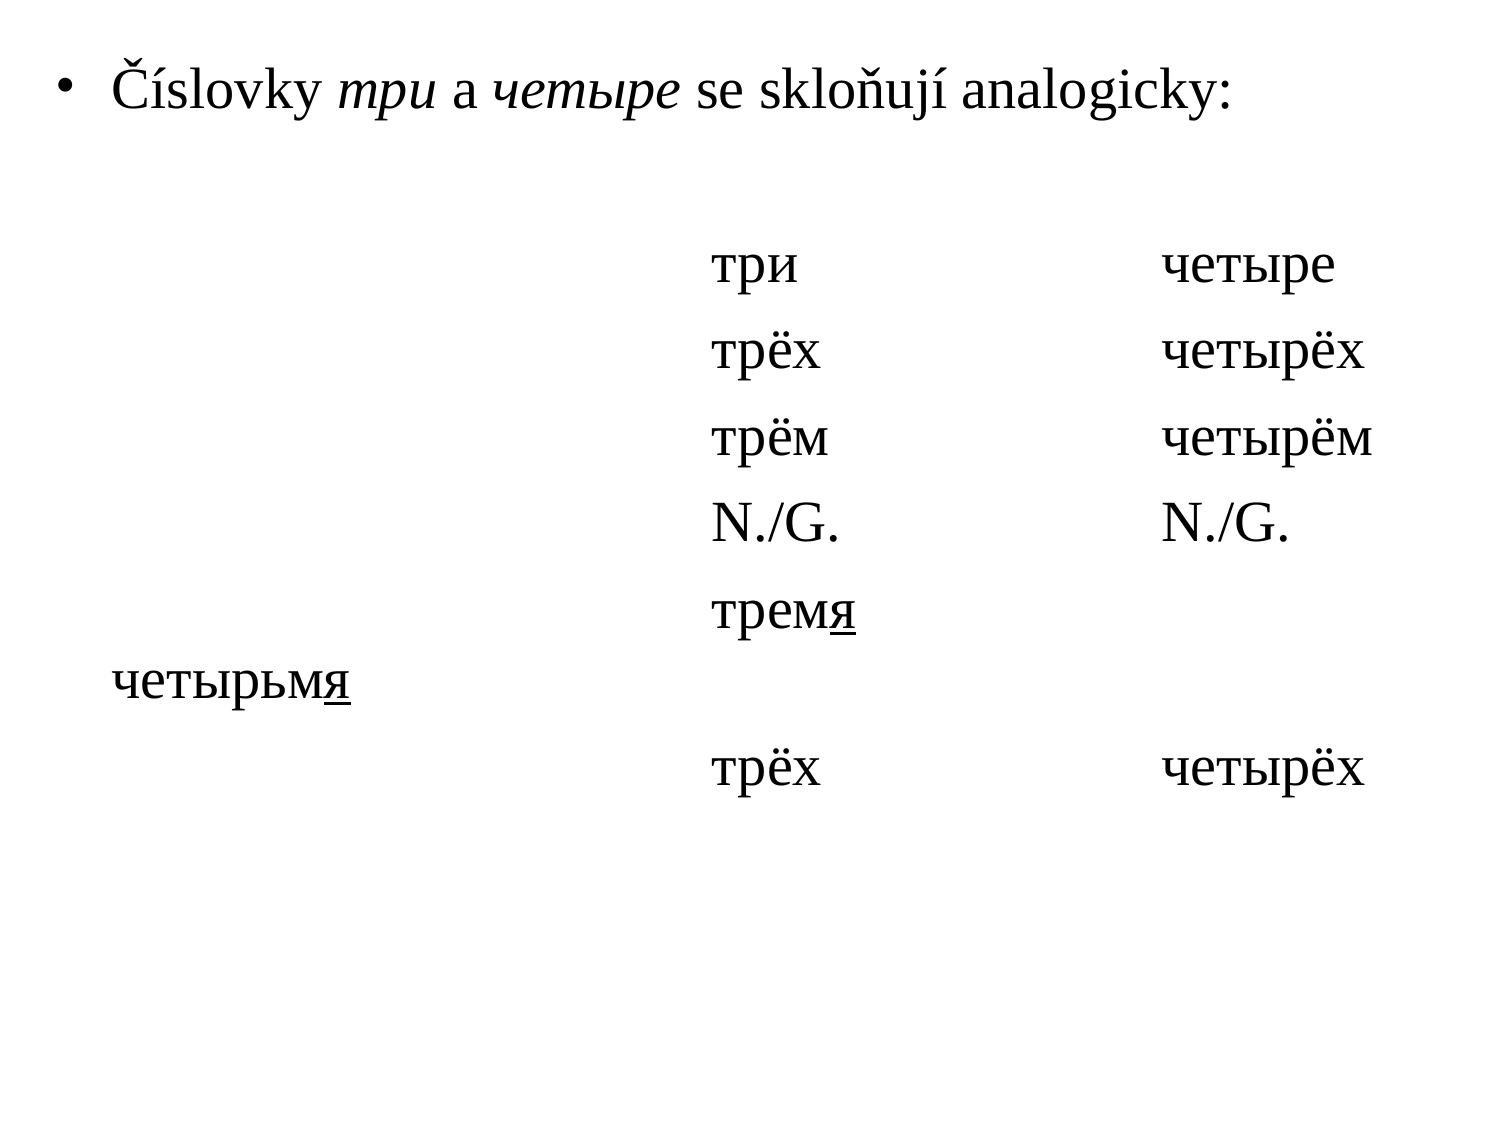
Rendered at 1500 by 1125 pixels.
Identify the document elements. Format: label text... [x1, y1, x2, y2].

list Číslovky три a четыре se skloňují analogicky: три четыре трёх четырёх трём четырём N./G. N./G. тремя четырьмя трёх четырёх [41, 42, 1391, 1047]
